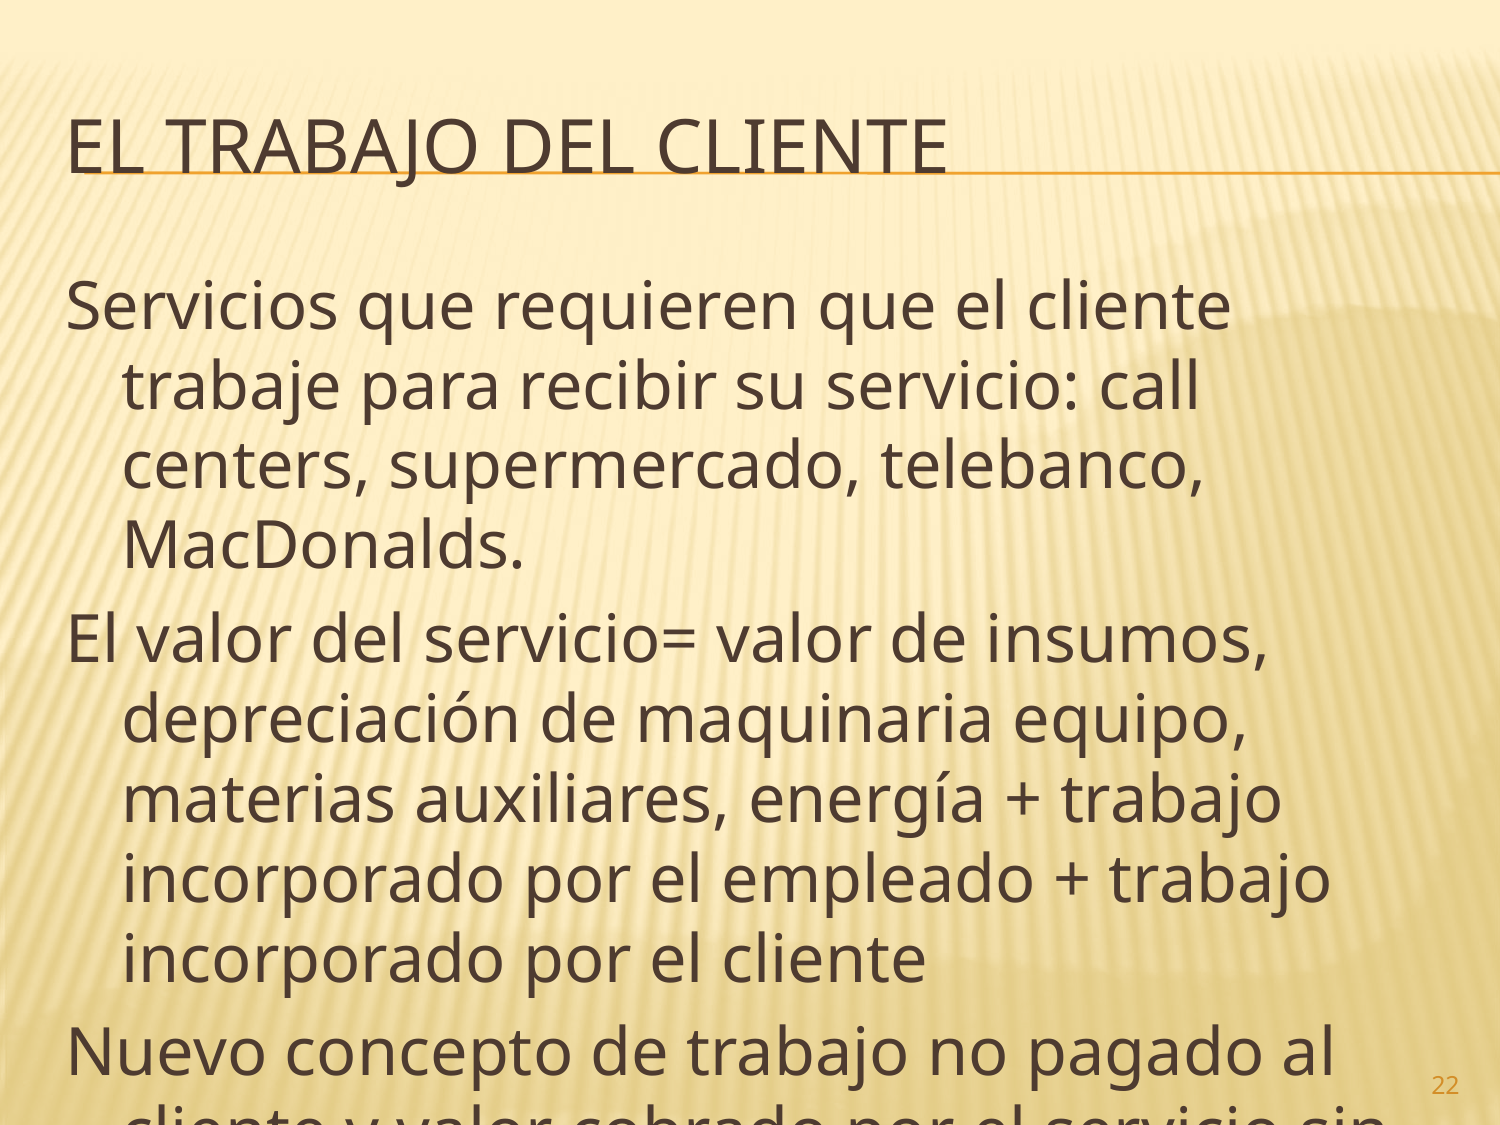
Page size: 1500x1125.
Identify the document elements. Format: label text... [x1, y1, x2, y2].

slide_number 22 [1350, 1061, 1475, 1103]
title El Trabajo del Cliente [50, 75, 1475, 213]
list Servicios que requieren que el cliente trabaje para recibir su servicio: call centers, supermercado, telebanco, MacDonalds. El valor del servicio= valor de insumos, depreciación de maquinaria equipo, materias auxiliares, energía + trabajo incorporado por el empleado + trabajo incorporado por el cliente Nuevo concepto de trabajo no pagado al cliente y valor cobrado por el servicio sin descontar el valor que añade el cliente. [49, 254, 1476, 998]
